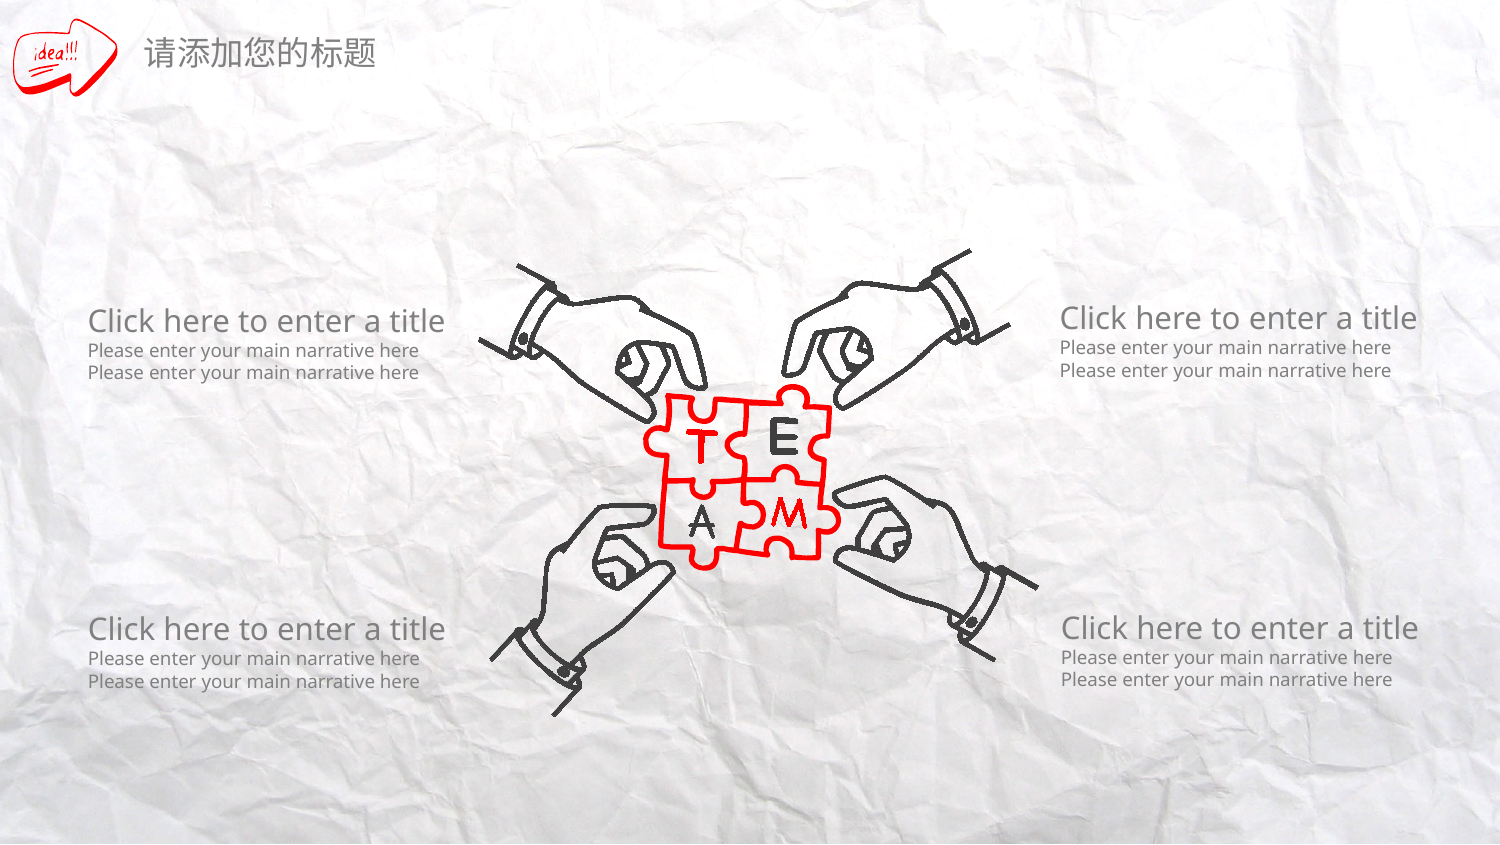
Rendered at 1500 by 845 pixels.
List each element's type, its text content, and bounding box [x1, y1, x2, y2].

picture [0, 0, 1500, 844]
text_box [477, 248, 1039, 718]
text_box Click here to enter a title Please enter your main narrative here Please enter your main narrative here [1048, 292, 1430, 447]
text_box Click here to enter a title Please enter your main narrative here Please enter your main narrative here [1049, 602, 1431, 756]
text_box Click here to enter a title Please enter your main narrative here Please enter your main narrative here [76, 295, 458, 449]
text_box Click here to enter a title Please enter your main narrative here Please enter your main narrative here [76, 604, 458, 758]
